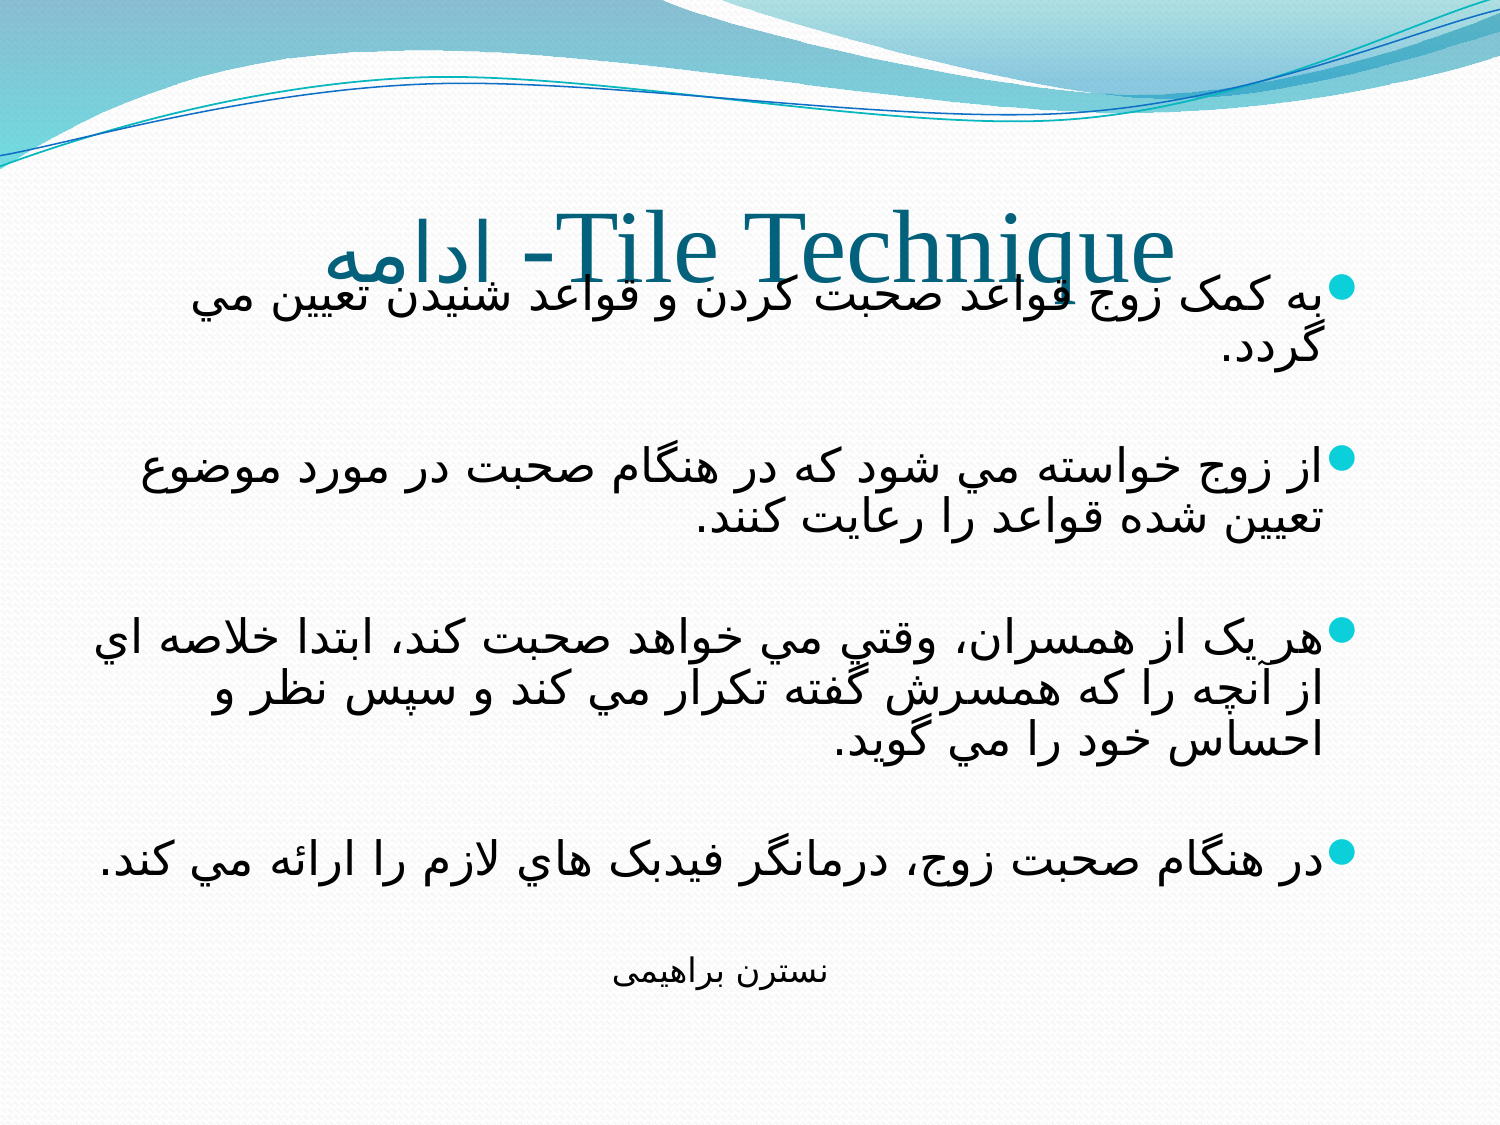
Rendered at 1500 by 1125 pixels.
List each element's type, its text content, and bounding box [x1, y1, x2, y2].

list به کمک زوج قواعد صحبت کردن و قواعد شنيدن تعيين مي گردد. از زوج خواسته مي شود که در هنگام صحبت در مورد موضوع تعيين شده قواعد را رعايت کنند. هر يک از همسران، وقتي مي خواهد صحبت کند، ابتدا خلاصه اي از آنچه را که همسرش گفته تکرار مي کند و سپس نظر و احساس خود را مي گويد. در هنگام صحبت زوج، درمانگر فيدبک هاي لازم را ارائه مي کند. نسترن براهیمی [75, 262, 1376, 1035]
title Tile Technique- ادامه [75, 115, 1425, 304]
